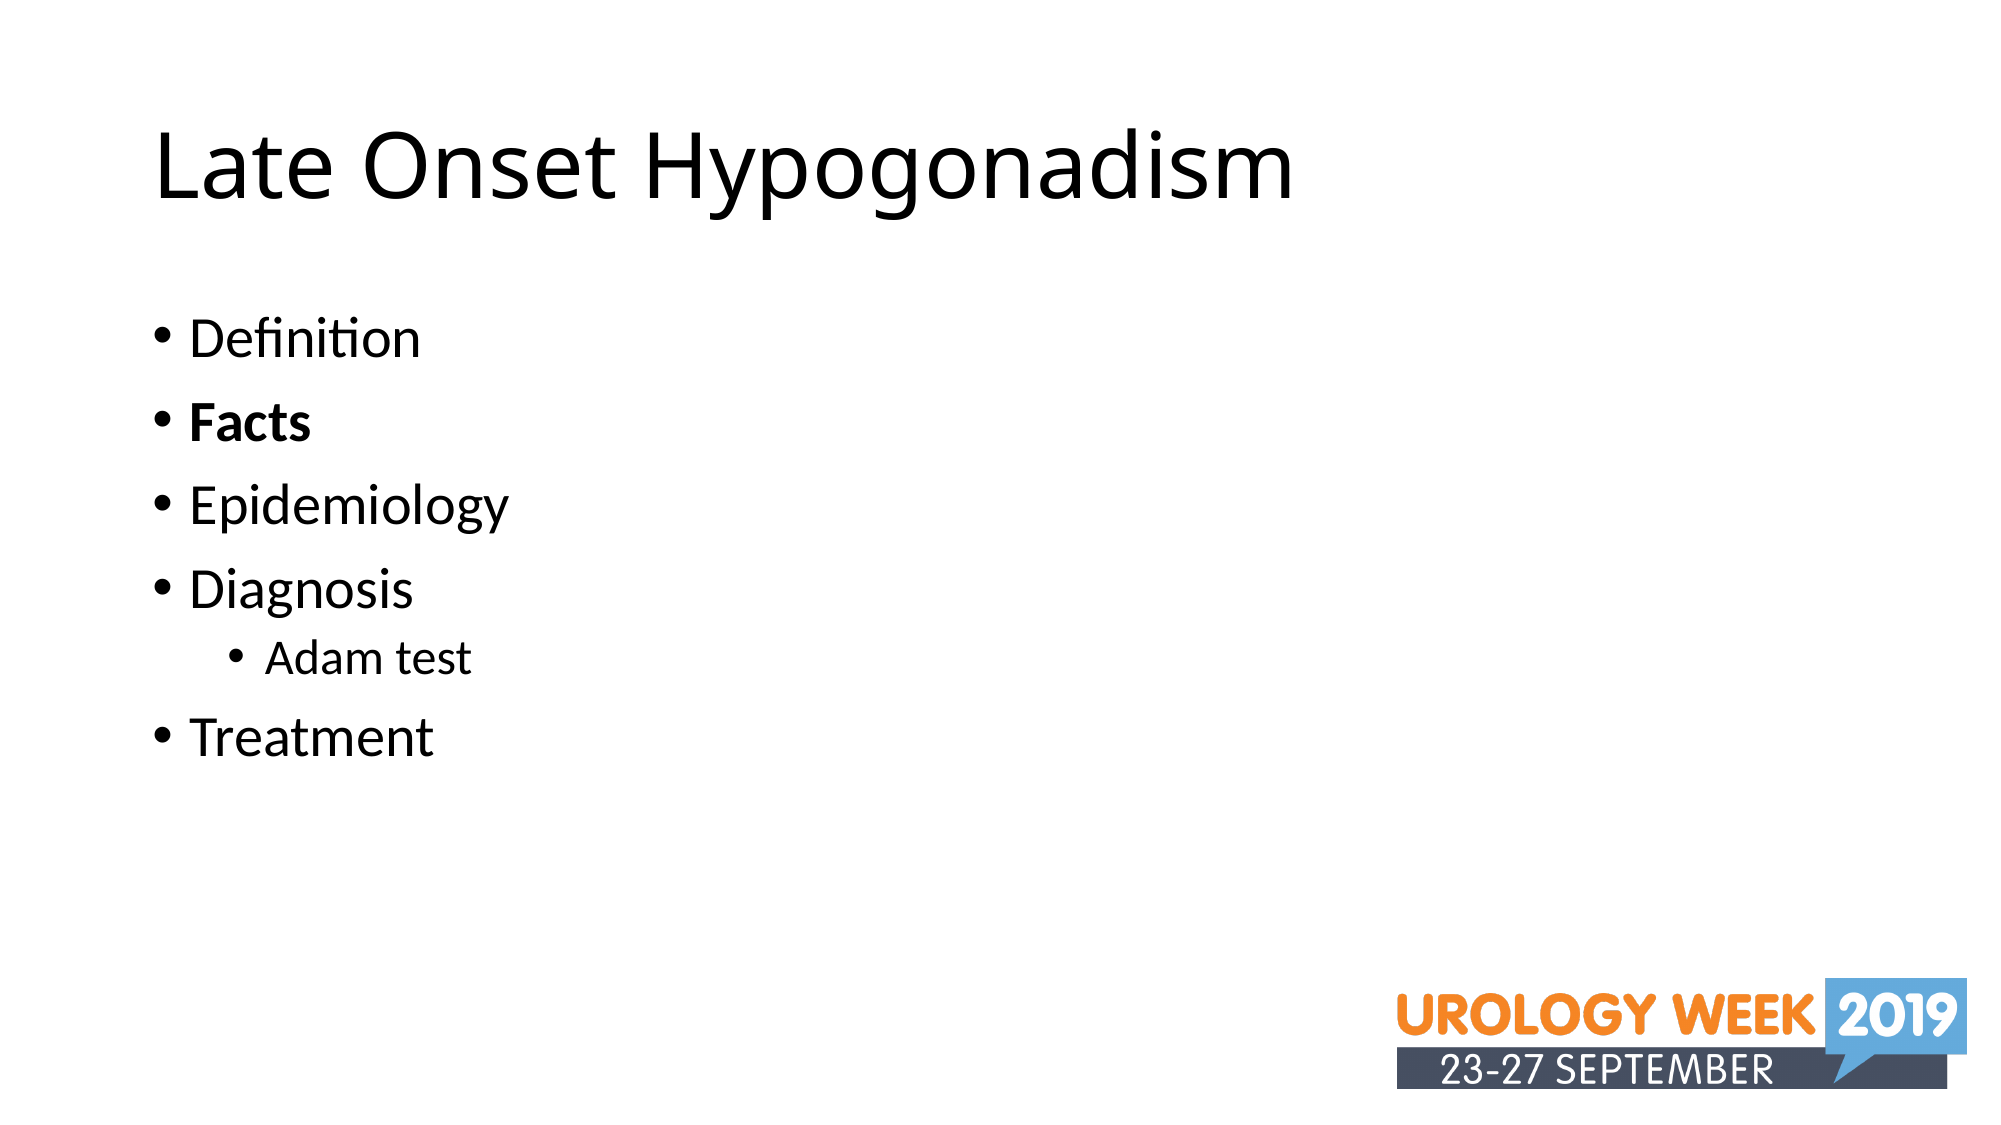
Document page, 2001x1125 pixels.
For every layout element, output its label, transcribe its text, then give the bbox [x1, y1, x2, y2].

picture [1397, 978, 1967, 1089]
list Definition Facts Epidemiology Diagnosis Adam test Treatment [137, 299, 1863, 1014]
title Late Onset Hypogonadism [137, 59, 1863, 278]
